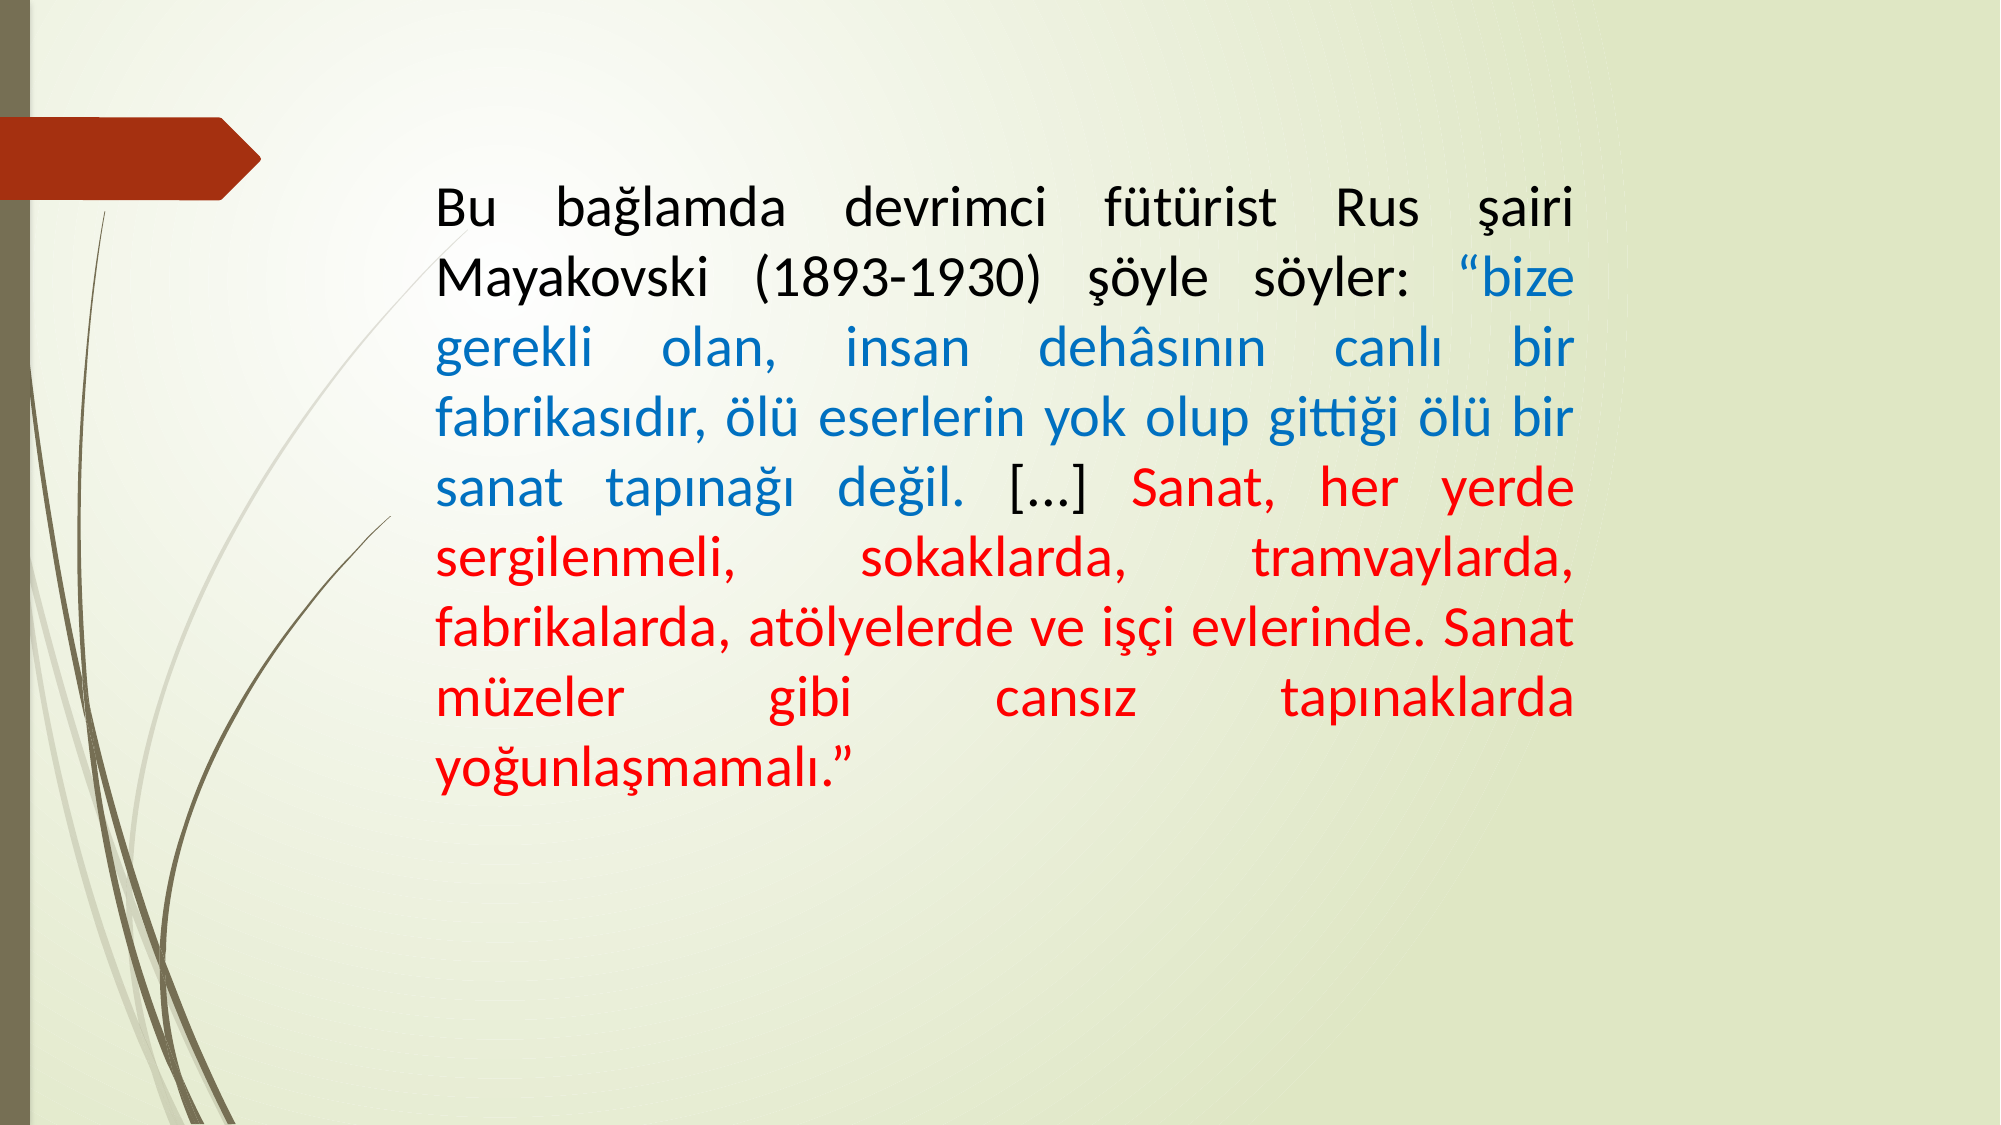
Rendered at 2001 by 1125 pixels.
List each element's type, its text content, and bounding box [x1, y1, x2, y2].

text_box Bu bağlamda devrimci fütürist Rus şairi Mayakovski (1893-1930) şöyle söyler: “bize gerekli olan, insan dehâsının canlı bir fabrikasıdır, ölü eserlerin yok olup gittiği ölü bir sanat tapınağı değil. [...] Sanat, her yerde sergilenmeli, sokaklarda, tramvaylarda, fabrikalarda, atölyelerde ve işçi evlerinde. Sanat müzeler gibi cansız tapınaklarda yoğunlaşmamalı.” [421, 160, 1591, 806]
